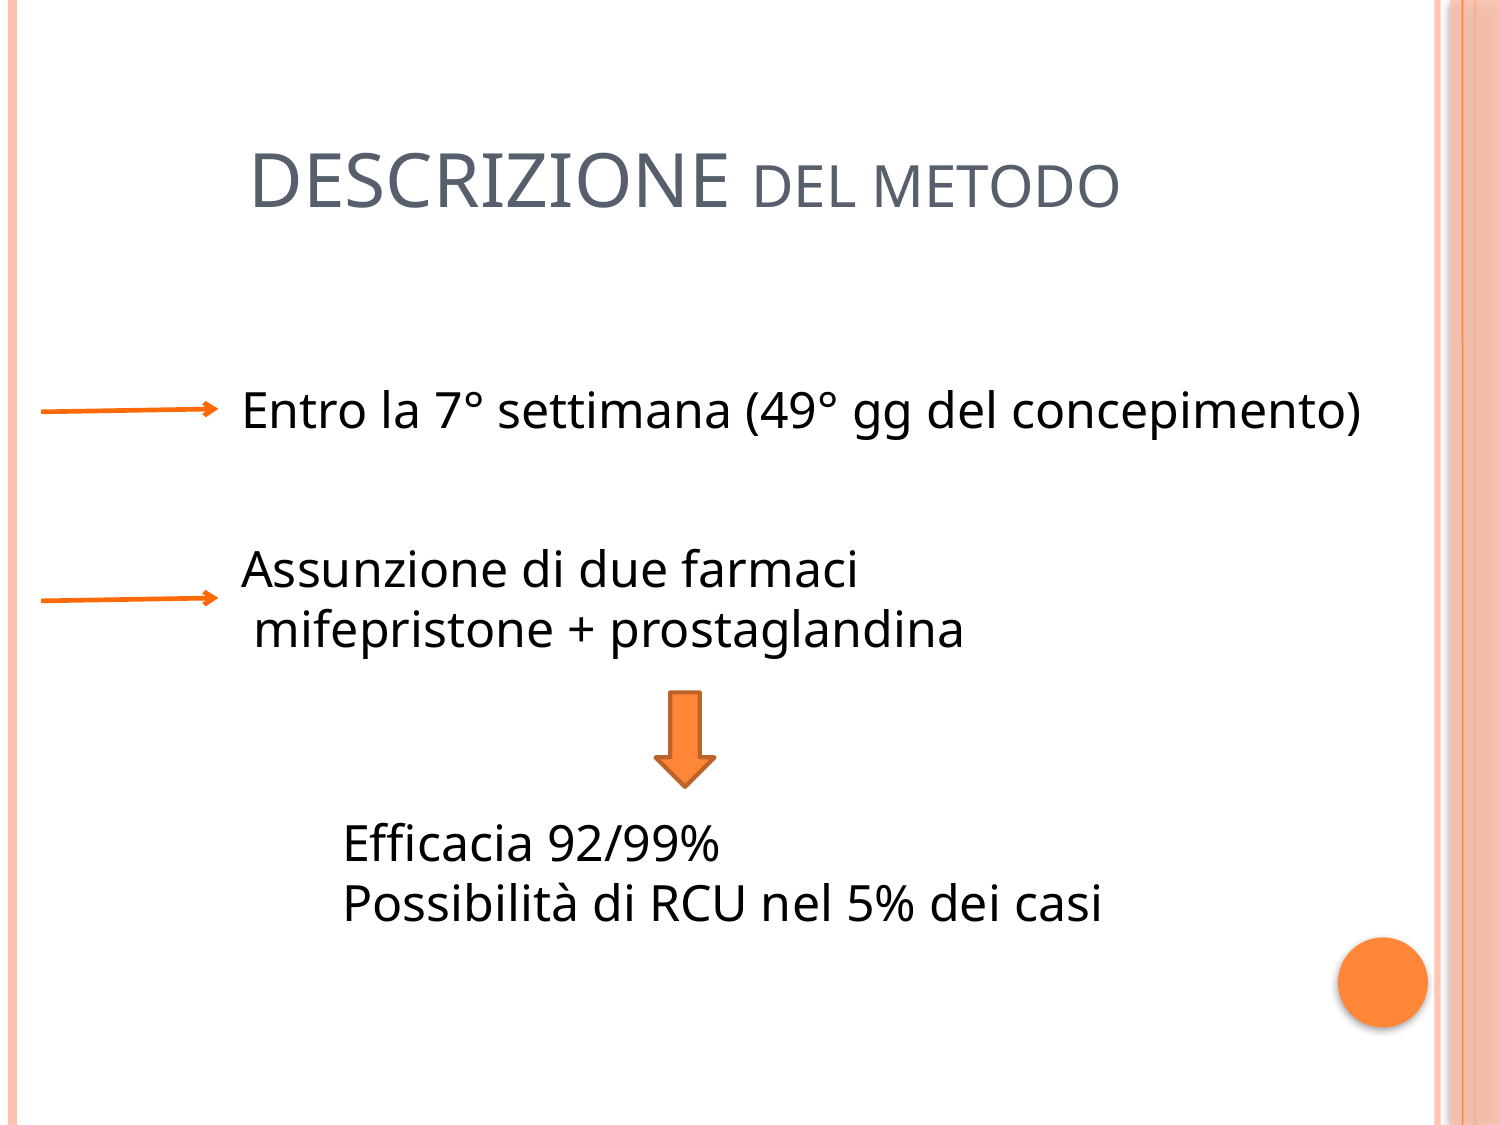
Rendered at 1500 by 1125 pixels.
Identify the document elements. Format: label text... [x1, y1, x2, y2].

text_box Efficacia 92/99% Possibilità di RCU nel 5% dei casi [327, 803, 1132, 939]
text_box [40, 408, 219, 413]
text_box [40, 597, 219, 602]
text_box [653, 690, 717, 789]
title descrizione DEL METODO [72, 42, 1298, 231]
text_box Entro la 7° settimana (49° gg del concepimento) [226, 371, 1409, 446]
text_box Assunzione di due farmaci mifepristone + prostaglandina [226, 529, 1409, 665]
